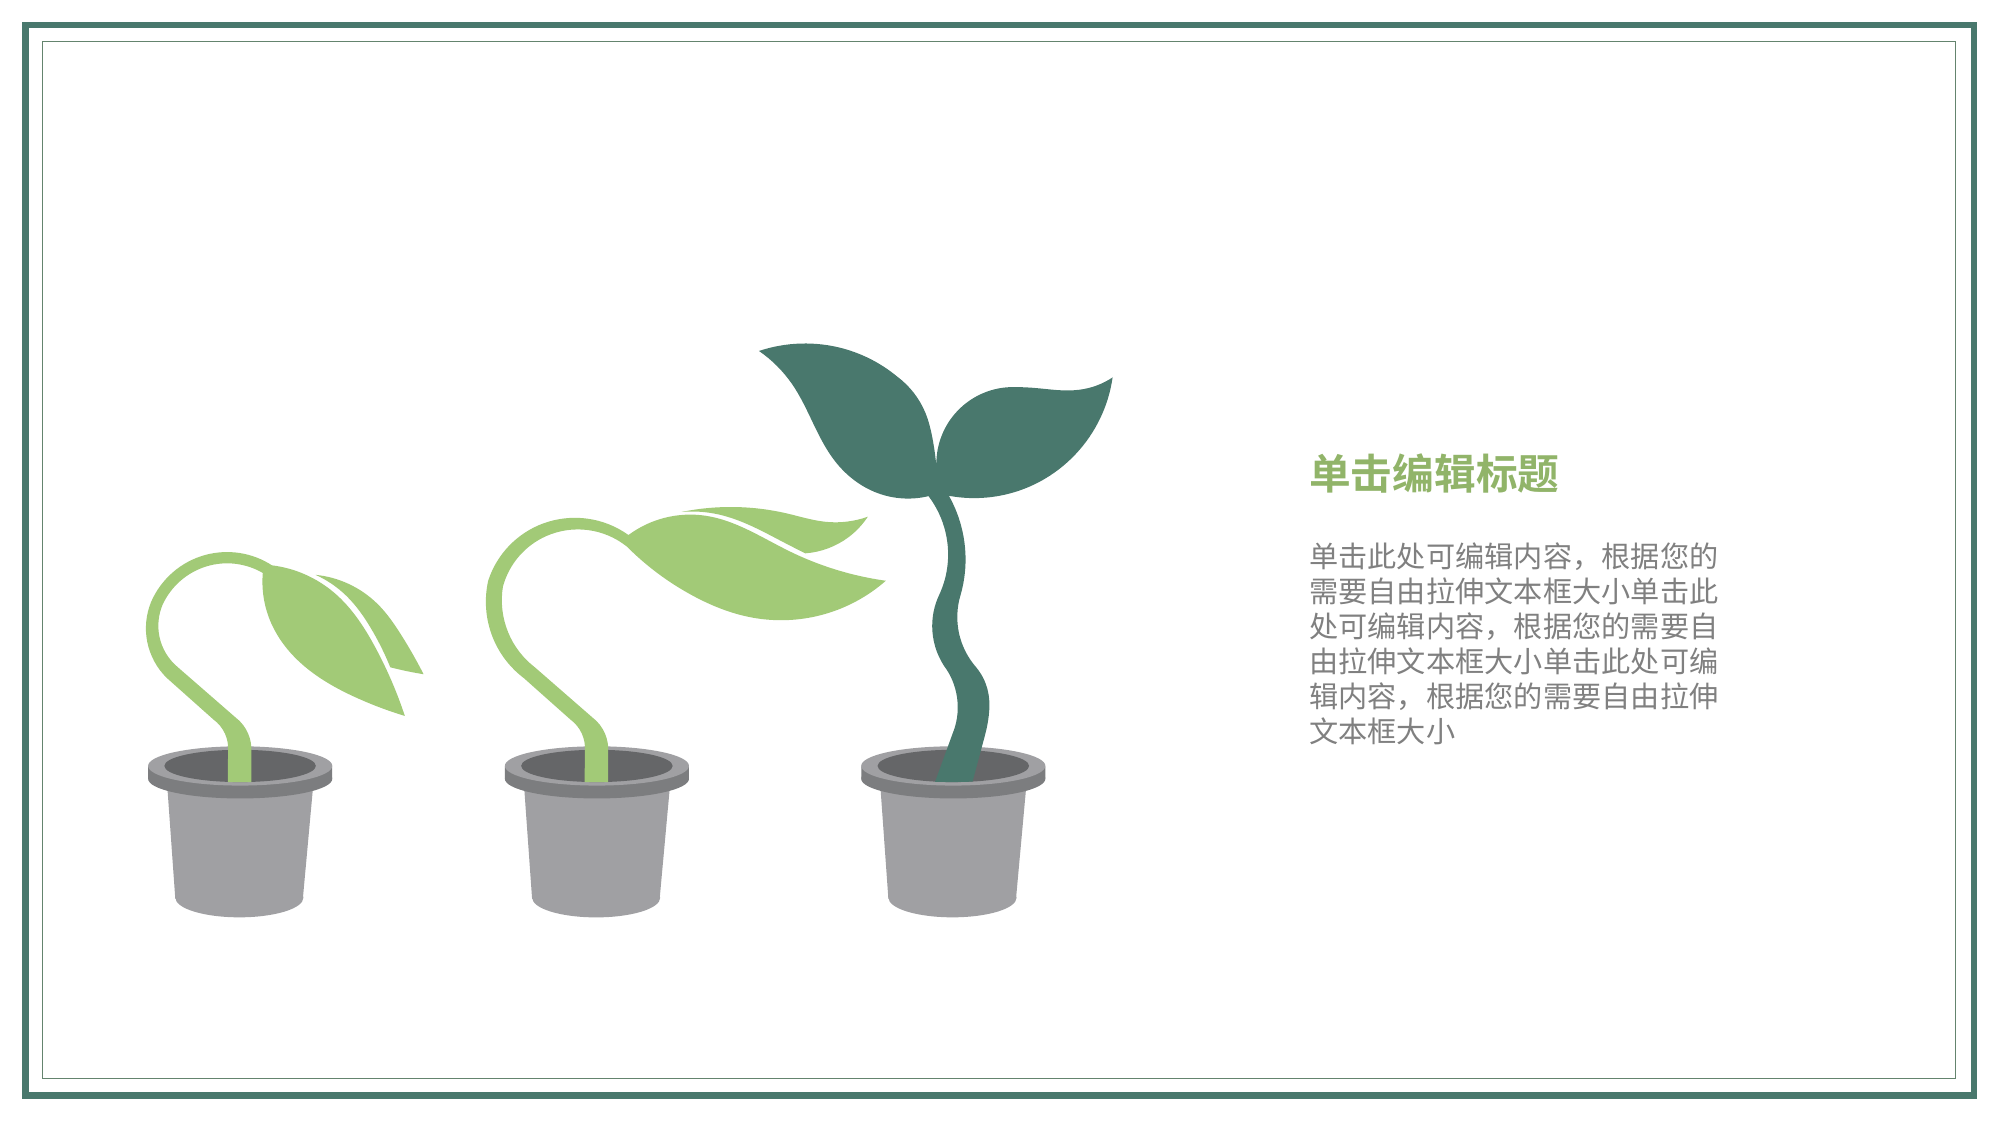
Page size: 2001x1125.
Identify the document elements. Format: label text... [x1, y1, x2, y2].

text_box [42, 41, 1956, 1080]
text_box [485, 506, 886, 918]
text_box 单击编辑标题 [1309, 447, 1666, 498]
text_box [25, 24, 1975, 1097]
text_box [145, 552, 424, 918]
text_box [758, 343, 1113, 918]
text_box 单击此处可编辑内容，根据您的需要自由拉伸文本框大小单击此处可编辑内容，根据您的需要自由拉伸文本框大小单击此处可编辑内容，根据您的需要自由拉伸文本框大小 [1309, 538, 1726, 749]
